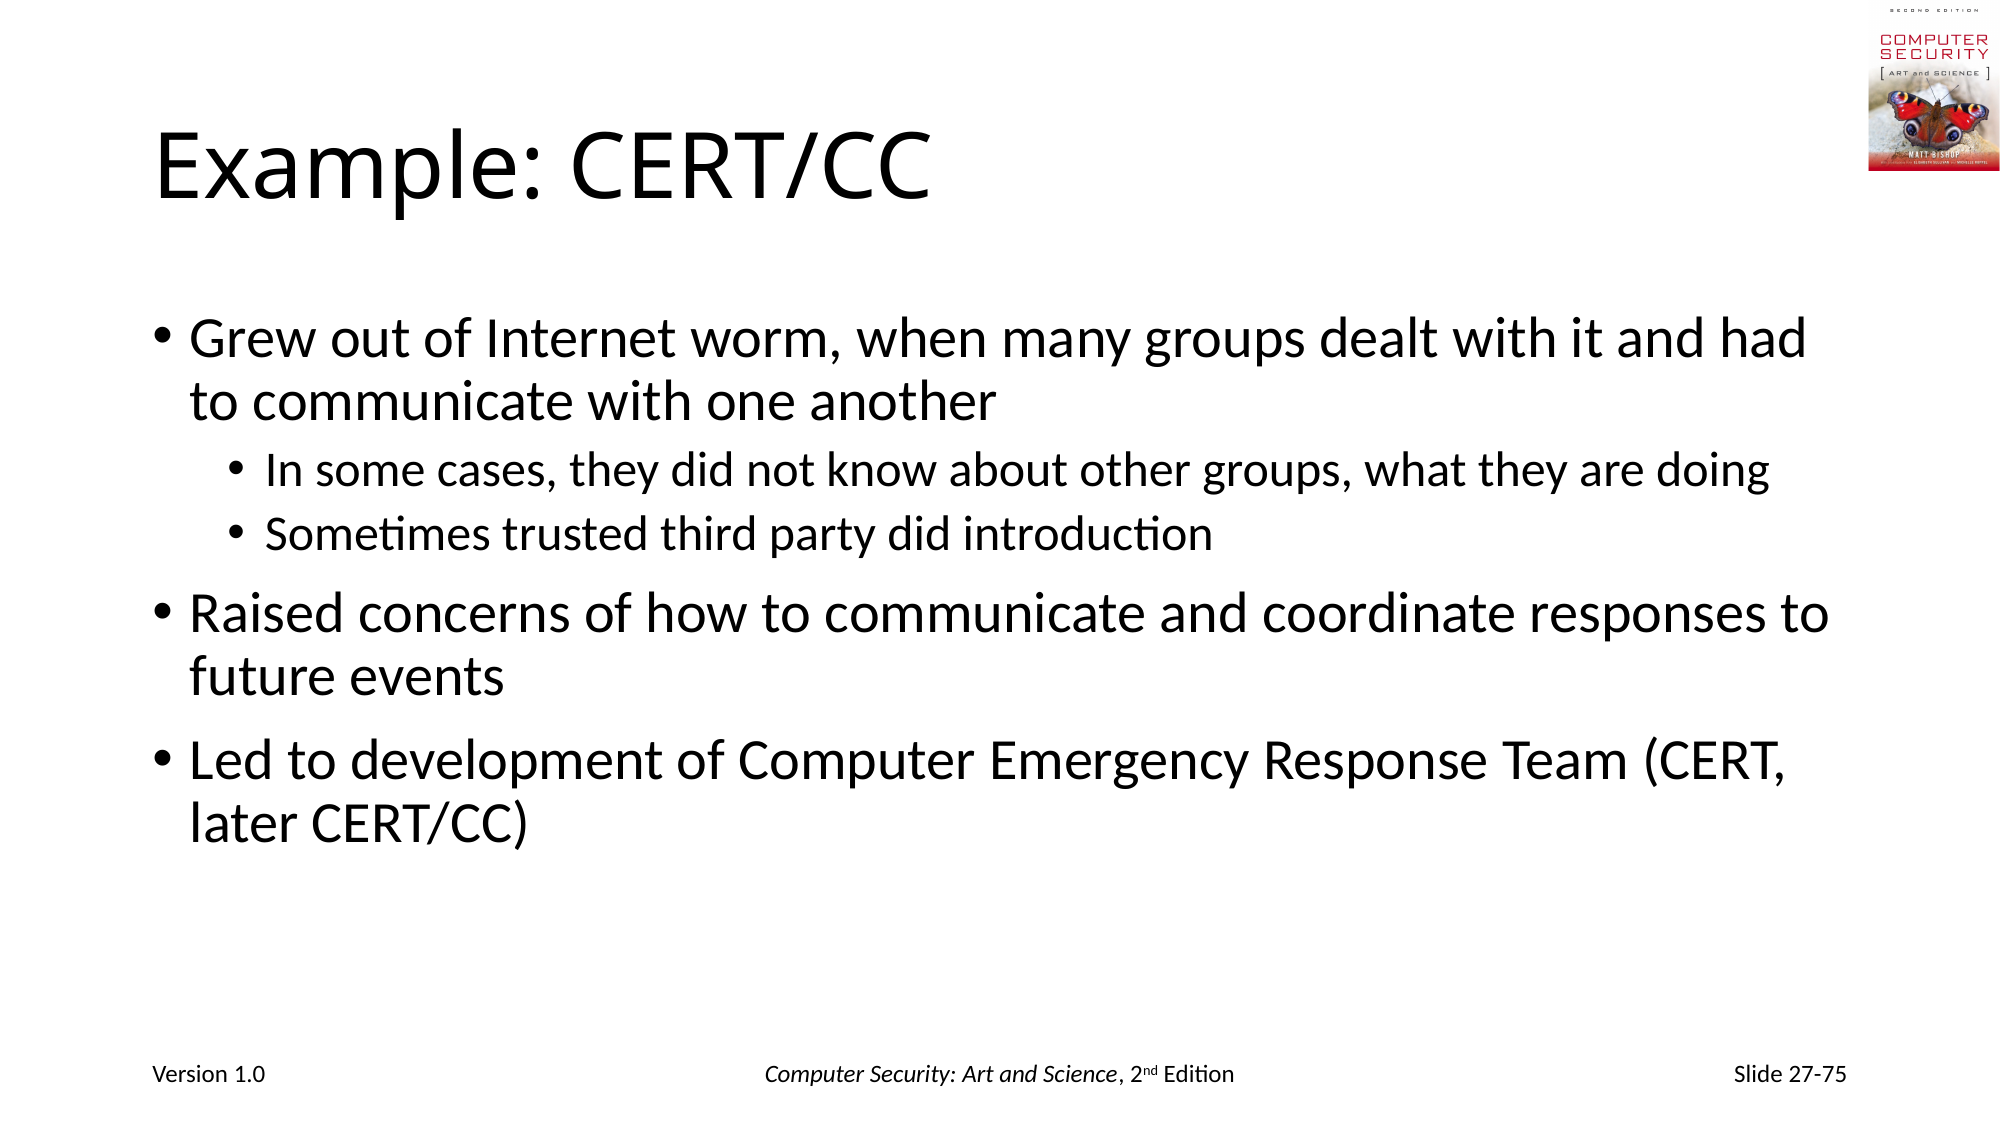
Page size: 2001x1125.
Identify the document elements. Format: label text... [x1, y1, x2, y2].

slide_number Slide 27-75 [1412, 1042, 1863, 1103]
footer Computer Security: Art and Science, 2nd Edition [662, 1042, 1338, 1103]
picture [1868, 0, 2000, 171]
list Grew out of Internet worm, when many groups dealt with it and had to communicate with one another In some cases, they did not know about other groups, what they are doing Sometimes trusted third party did introduction Raised concerns of how to communicate and coordinate responses to future events Led to development of Computer Emergency Response Team (CERT, later CERT/CC) [137, 299, 1863, 1014]
title Example: CERT/CC [137, 59, 1863, 278]
slide_number Version 1.0 [137, 1042, 588, 1103]
